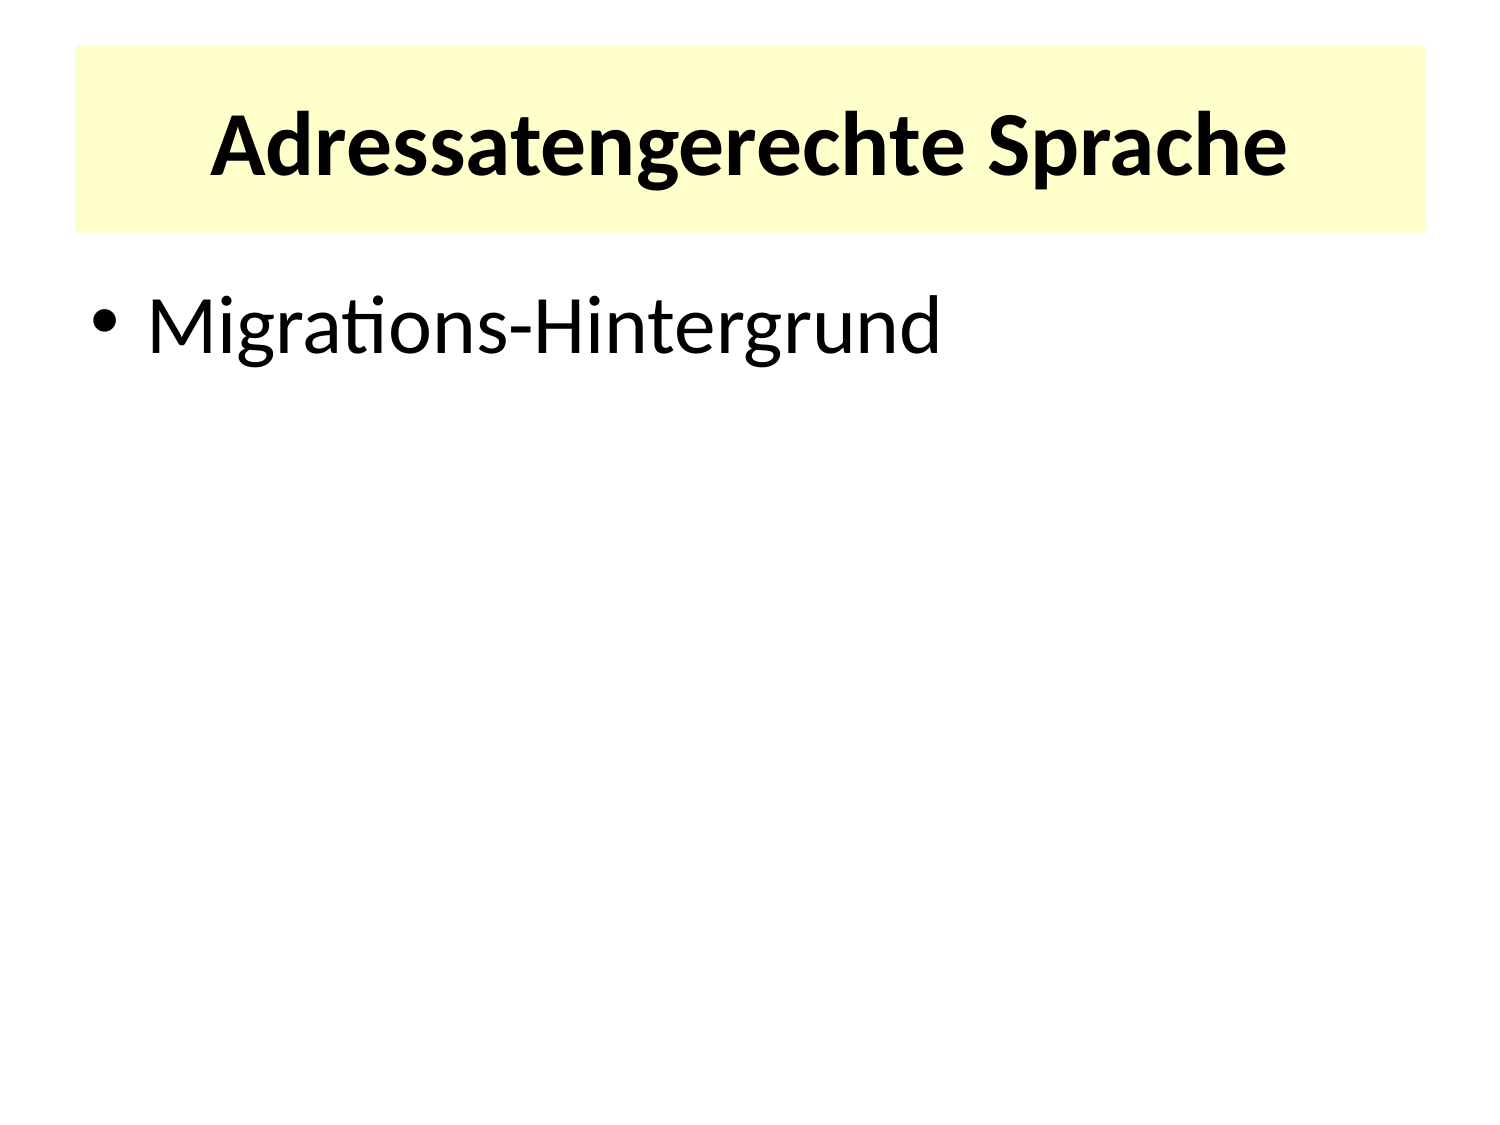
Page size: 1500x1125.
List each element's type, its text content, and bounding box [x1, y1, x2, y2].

list Migrations-Hintergrund [75, 262, 1425, 1005]
title Adressatengerechte Sprache [75, 45, 1425, 233]
